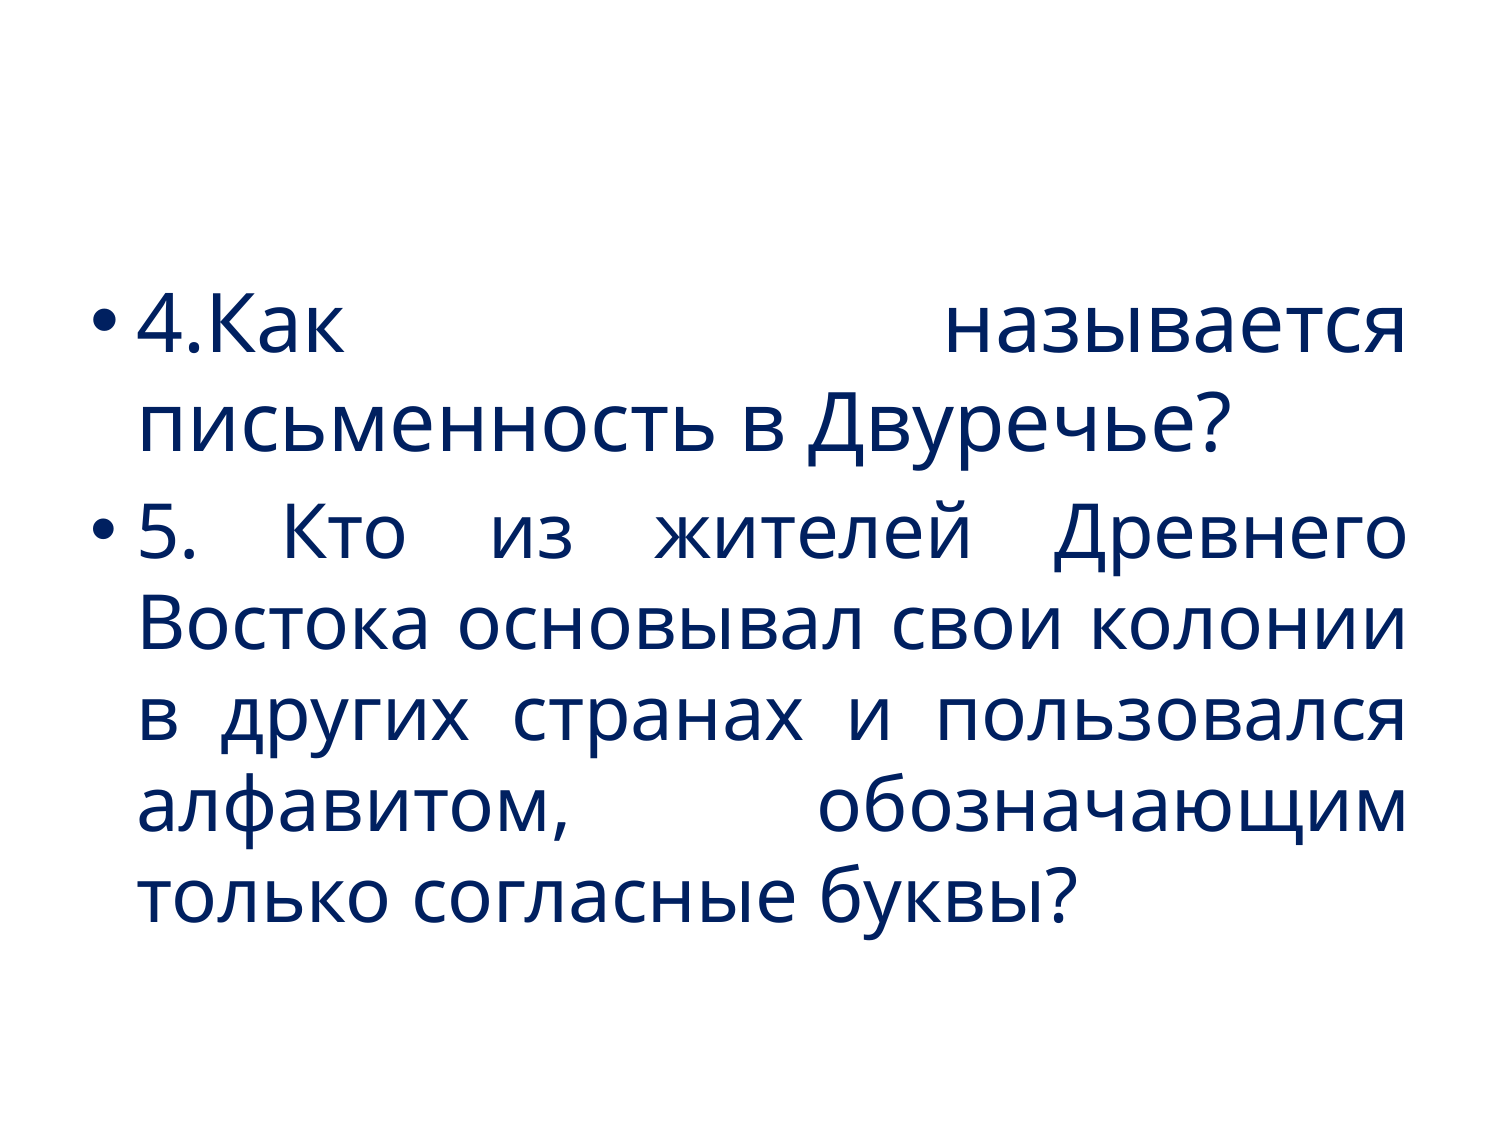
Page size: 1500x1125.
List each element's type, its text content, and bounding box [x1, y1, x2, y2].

list 4.Как называется письменность в Двуречье? 5. Кто из жителей Древнего Востока основывал свои колонии в других странах и пользовался алфавитом, обозначающим только согласные буквы? [75, 262, 1425, 1005]
